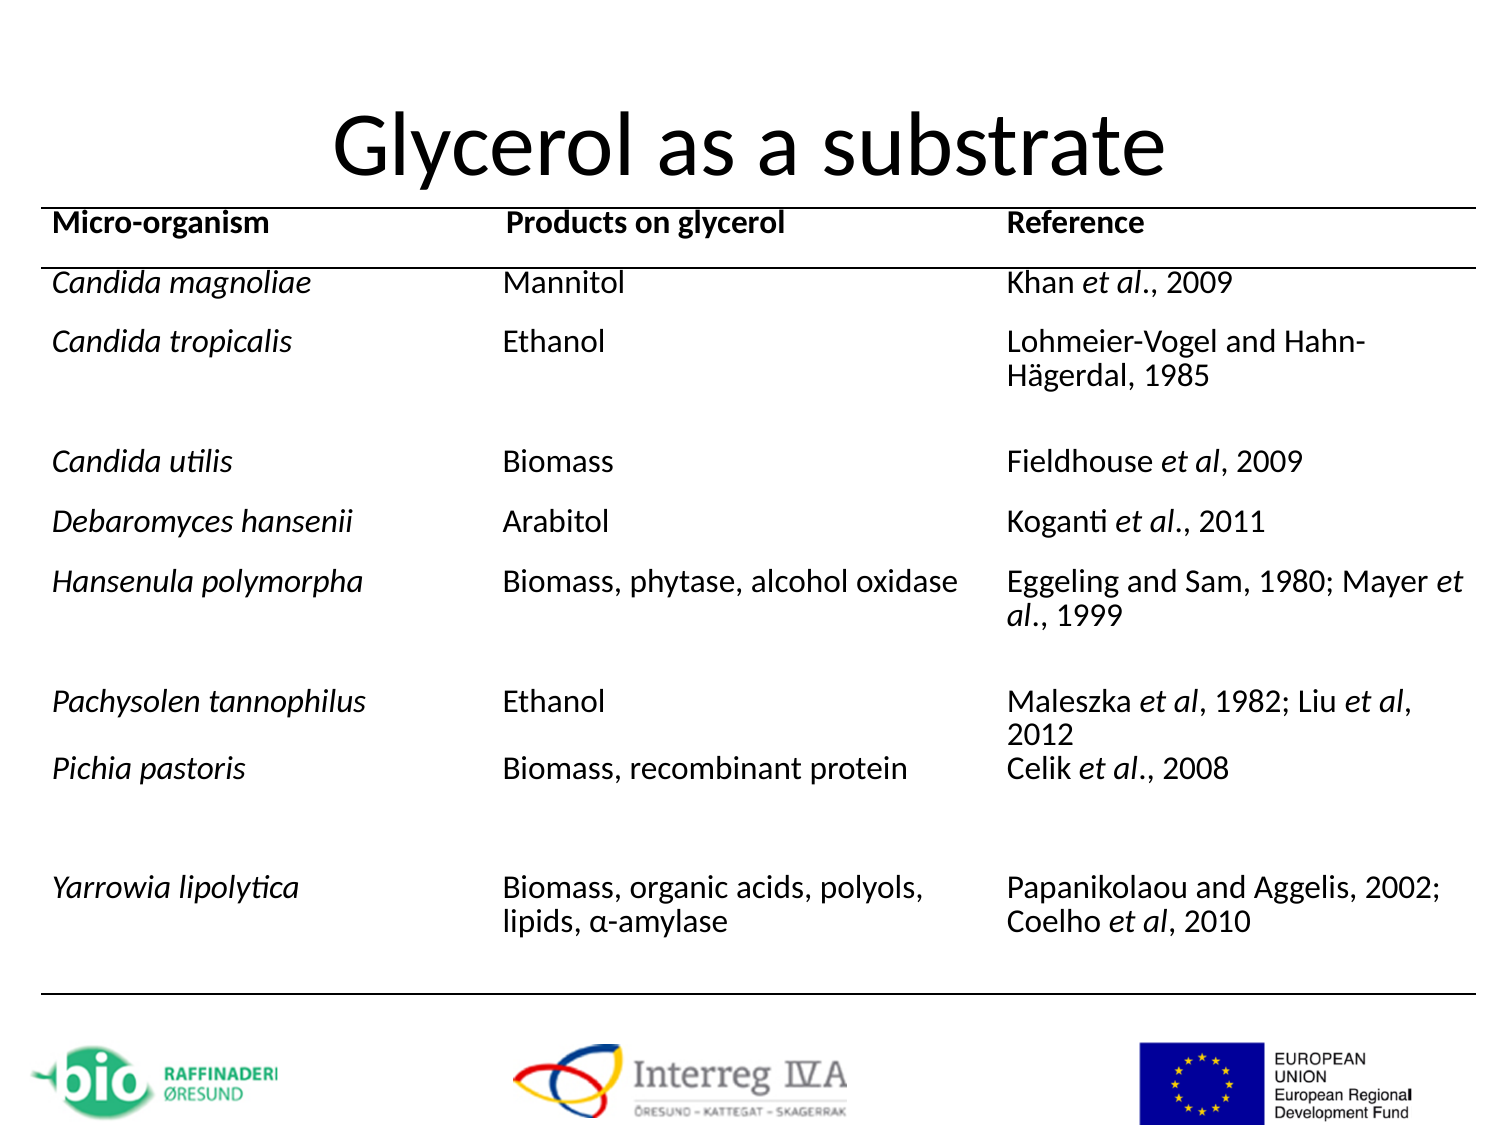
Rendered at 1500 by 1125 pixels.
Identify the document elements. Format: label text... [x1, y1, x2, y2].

table_cell Koganti et al., 2011 [996, 508, 1476, 568]
table_cell Fieldhouse et al, 2009 [996, 448, 1476, 508]
table_cell Candida magnoliae [41, 269, 492, 328]
table_cell Hansenula polymorpha [41, 568, 492, 688]
picture [1139, 1042, 1412, 1125]
table_cell Biomass, phytase, alcohol oxidase [492, 568, 996, 688]
picture [513, 1044, 847, 1118]
picture [29, 1013, 278, 1122]
table_cell Candida utilis [41, 448, 492, 508]
table_cell Khan et al., 2009 [996, 269, 1476, 328]
title Glycerol as a substrate [75, 45, 1425, 207]
table_cell Biomass, recombinant protein [492, 754, 996, 874]
table_cell Lohmeier-Vogel and Hahn-Hägerdal, 1985 [996, 328, 1476, 448]
table_cell Ethanol [492, 328, 996, 448]
table_header Micro-organism [41, 209, 492, 267]
table_cell Pichia pastoris [41, 754, 492, 874]
table_cell Eggeling and Sam, 1980; Mayer et al., 1999 [996, 568, 1476, 688]
table_cell Mannitol [492, 269, 996, 328]
table_cell Celik et al., 2008 [996, 754, 1476, 874]
table_cell Ethanol [492, 688, 996, 754]
table_header Products on glycerol [492, 209, 996, 267]
table_cell Arabitol [492, 508, 996, 568]
table_cell Yarrowia lipolytica [41, 874, 492, 993]
table_cell Biomass [492, 448, 996, 508]
table_header Reference [996, 209, 1476, 267]
table_cell Maleszka et al, 1982; Liu et al, 2012 [996, 688, 1476, 754]
table_cell Biomass, organic acids, polyols, lipids, α-amylase [492, 874, 996, 993]
table_cell Debaromyces hansenii [41, 508, 492, 568]
table_cell Candida tropicalis [41, 328, 492, 448]
table_cell Papanikolaou and Aggelis, 2002; Coelho et al, 2010 [996, 874, 1476, 993]
table_cell Pachysolen tannophilus [41, 688, 492, 754]
